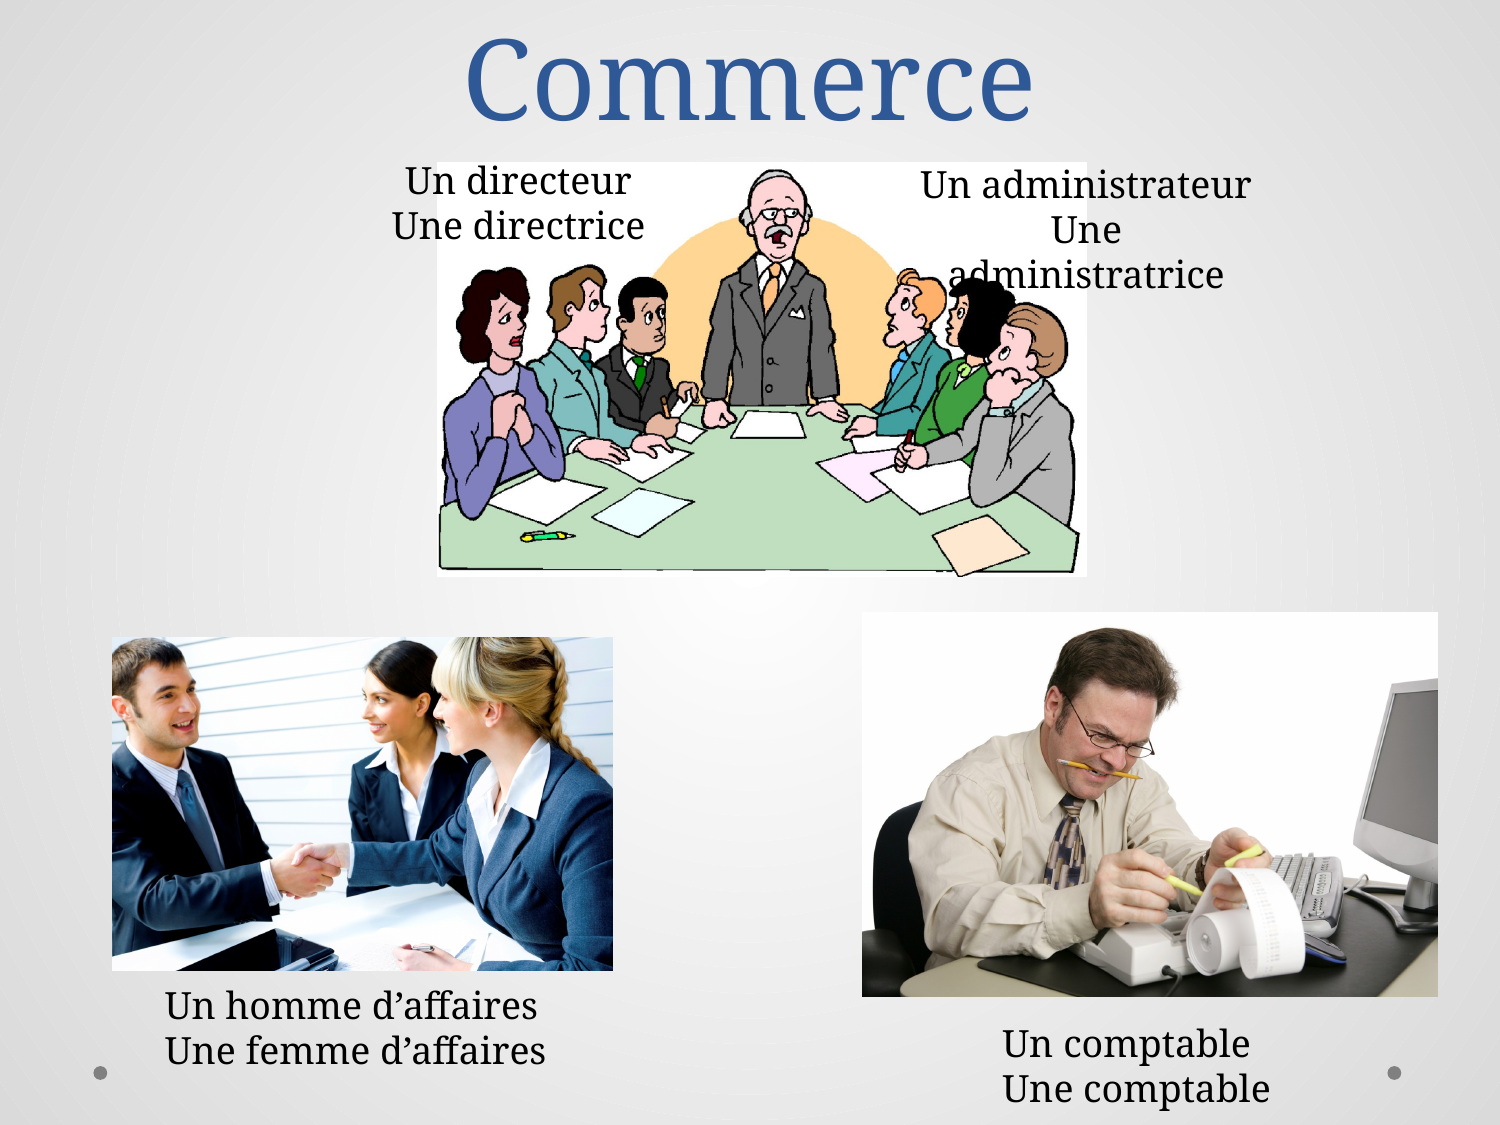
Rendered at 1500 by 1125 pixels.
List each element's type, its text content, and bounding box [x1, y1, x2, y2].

picture [862, 612, 1439, 997]
title Commerce [75, 0, 1425, 150]
text_box Un comptable Une comptable [987, 1012, 1350, 1118]
picture [437, 162, 1087, 578]
text_box Un administrateur Une administratrice [905, 153, 1268, 304]
picture [112, 637, 613, 972]
text_box Un directeur Une directrice [337, 149, 700, 255]
text_box Un homme d’affaires Une femme d’affaires [149, 980, 588, 1080]
